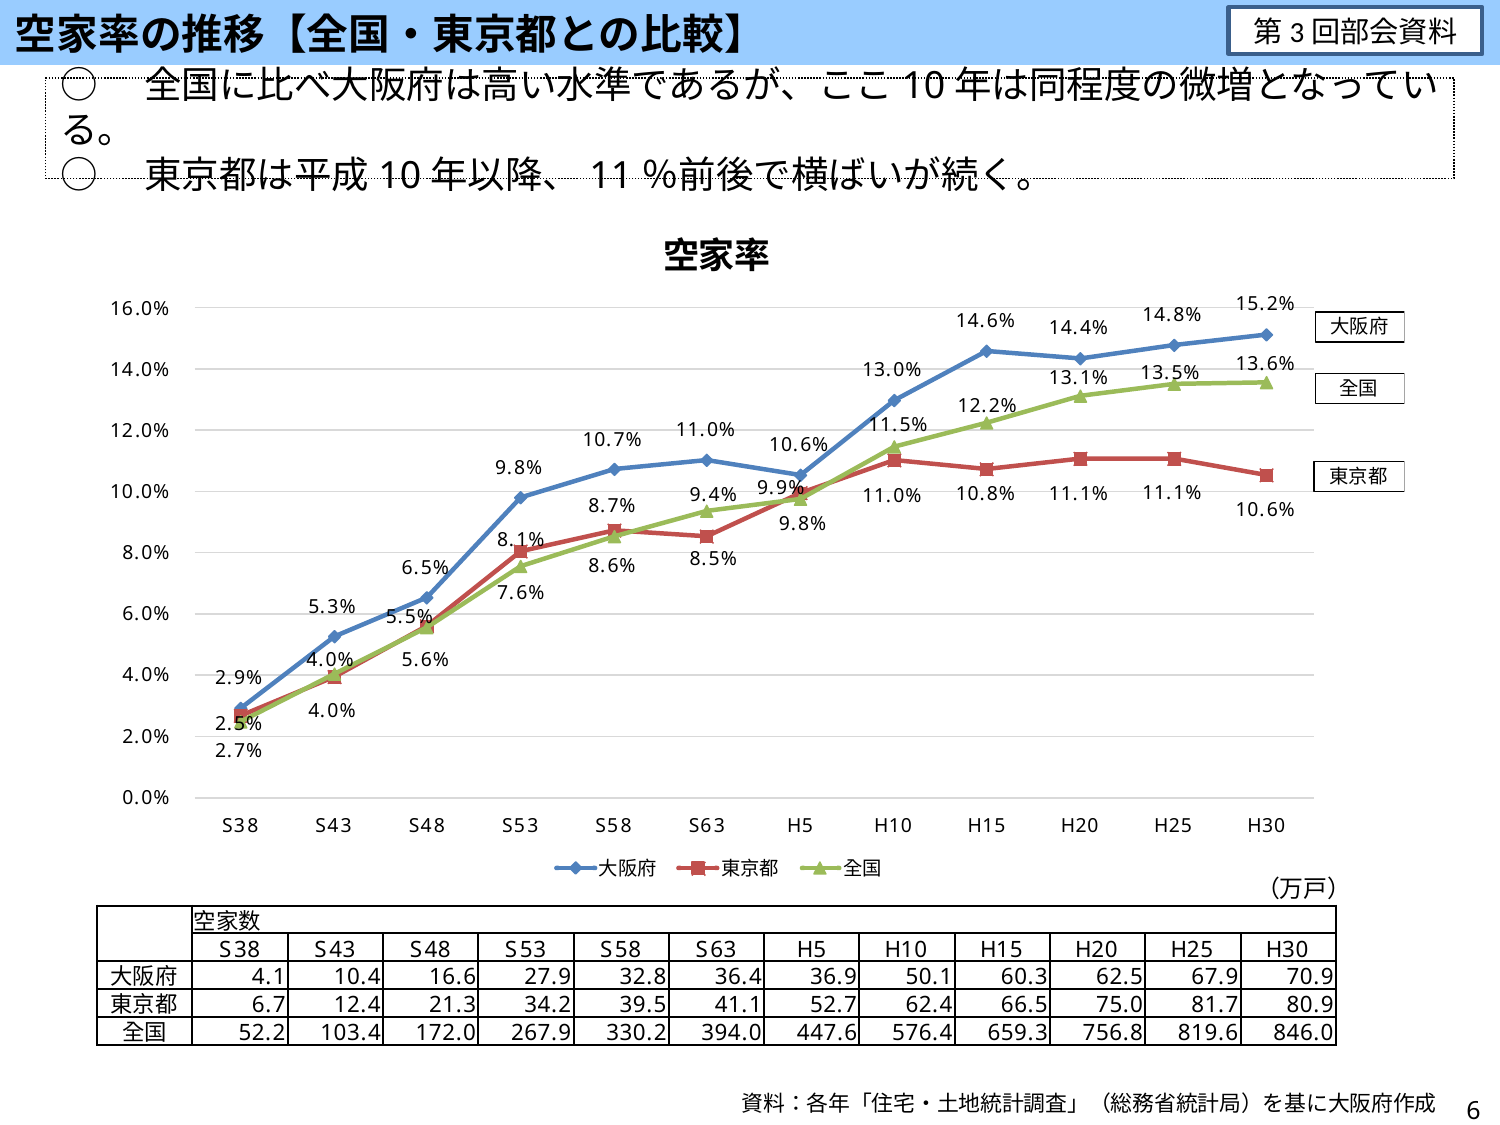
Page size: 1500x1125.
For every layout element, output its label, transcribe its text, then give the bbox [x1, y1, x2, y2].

text_box 6 [1446, 1094, 1500, 1125]
picture [95, 207, 1405, 1059]
text_box 第3回部会資料 [1226, 5, 1484, 56]
text_box 資料：各年「住宅・土地統計調査」（総務省統計局）を基に大阪府作成 [693, 1082, 1453, 1124]
text_box 空家率の推移【全国・東京都との比較】 [0, 0, 1500, 65]
text_box ○ 全国に比べ大阪府は高い水準であるが、ここ10年は同程度の微増となっている。 ○ 東京都は平成10年以降、11％前後で横ばいが続く。 [45, 78, 1455, 179]
